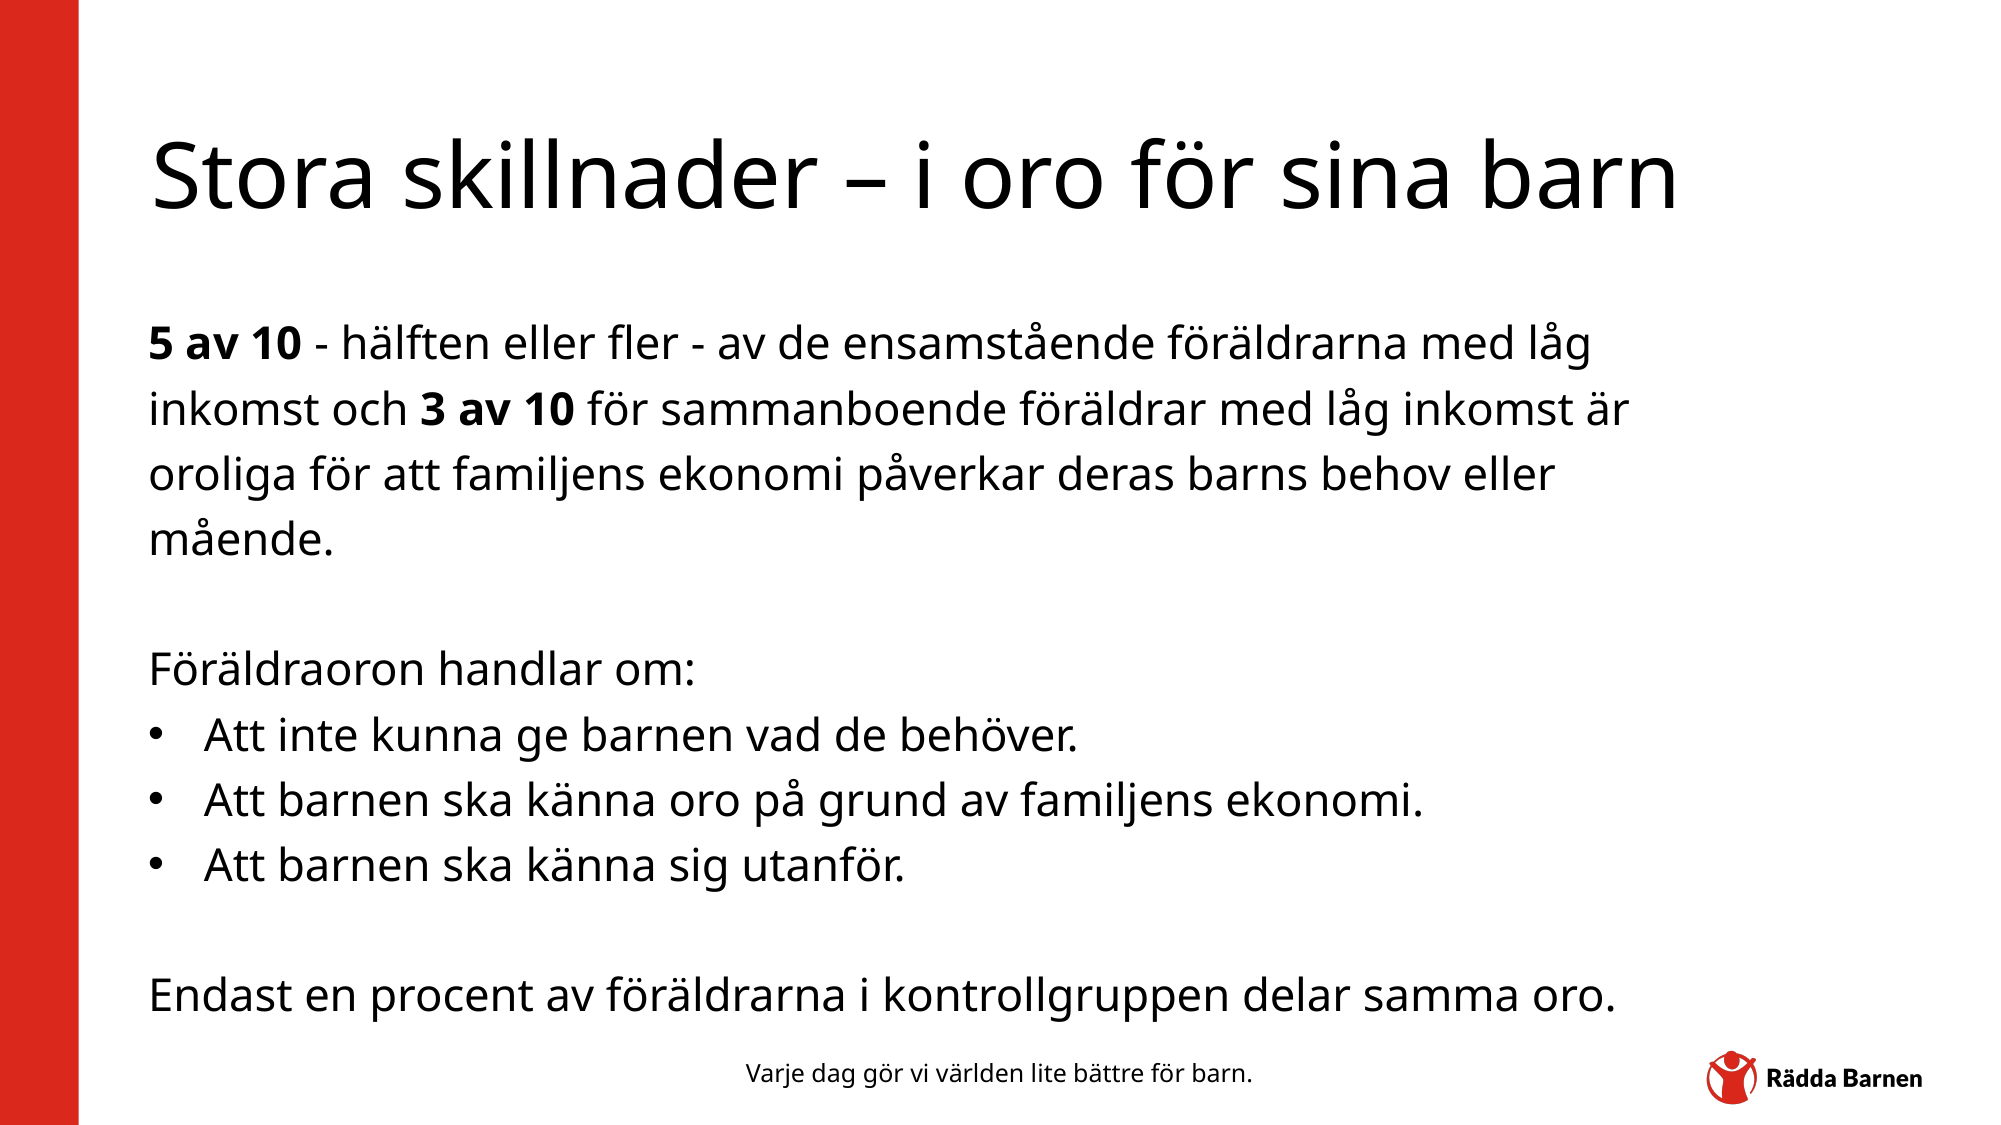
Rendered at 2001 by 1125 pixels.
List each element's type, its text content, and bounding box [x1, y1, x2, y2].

picture [1697, 1041, 1933, 1114]
title Stora skillnader – i oro för sina barn [136, 104, 1700, 254]
footer Varje dag gör vi världen lite bättre för barn. [415, 1059, 1585, 1090]
list 5 av 10 - hälften eller fler - av de ensamstående föräldrarna med låg inkomst och 3 av 10 för sammanboende föräldrar med låg inkomst är oroliga för att familjens ekonomi påverkar deras barns behov eller mående. Föräldraoron handlar om: Att inte kunna ge barnen vad de behöver. Att barnen ska känna oro på grund av familjens ekonomi. Att barnen ska känna sig utanför. Endast en procent av föräldrarna i kontrollgruppen delar samma oro. [133, 296, 1696, 1031]
